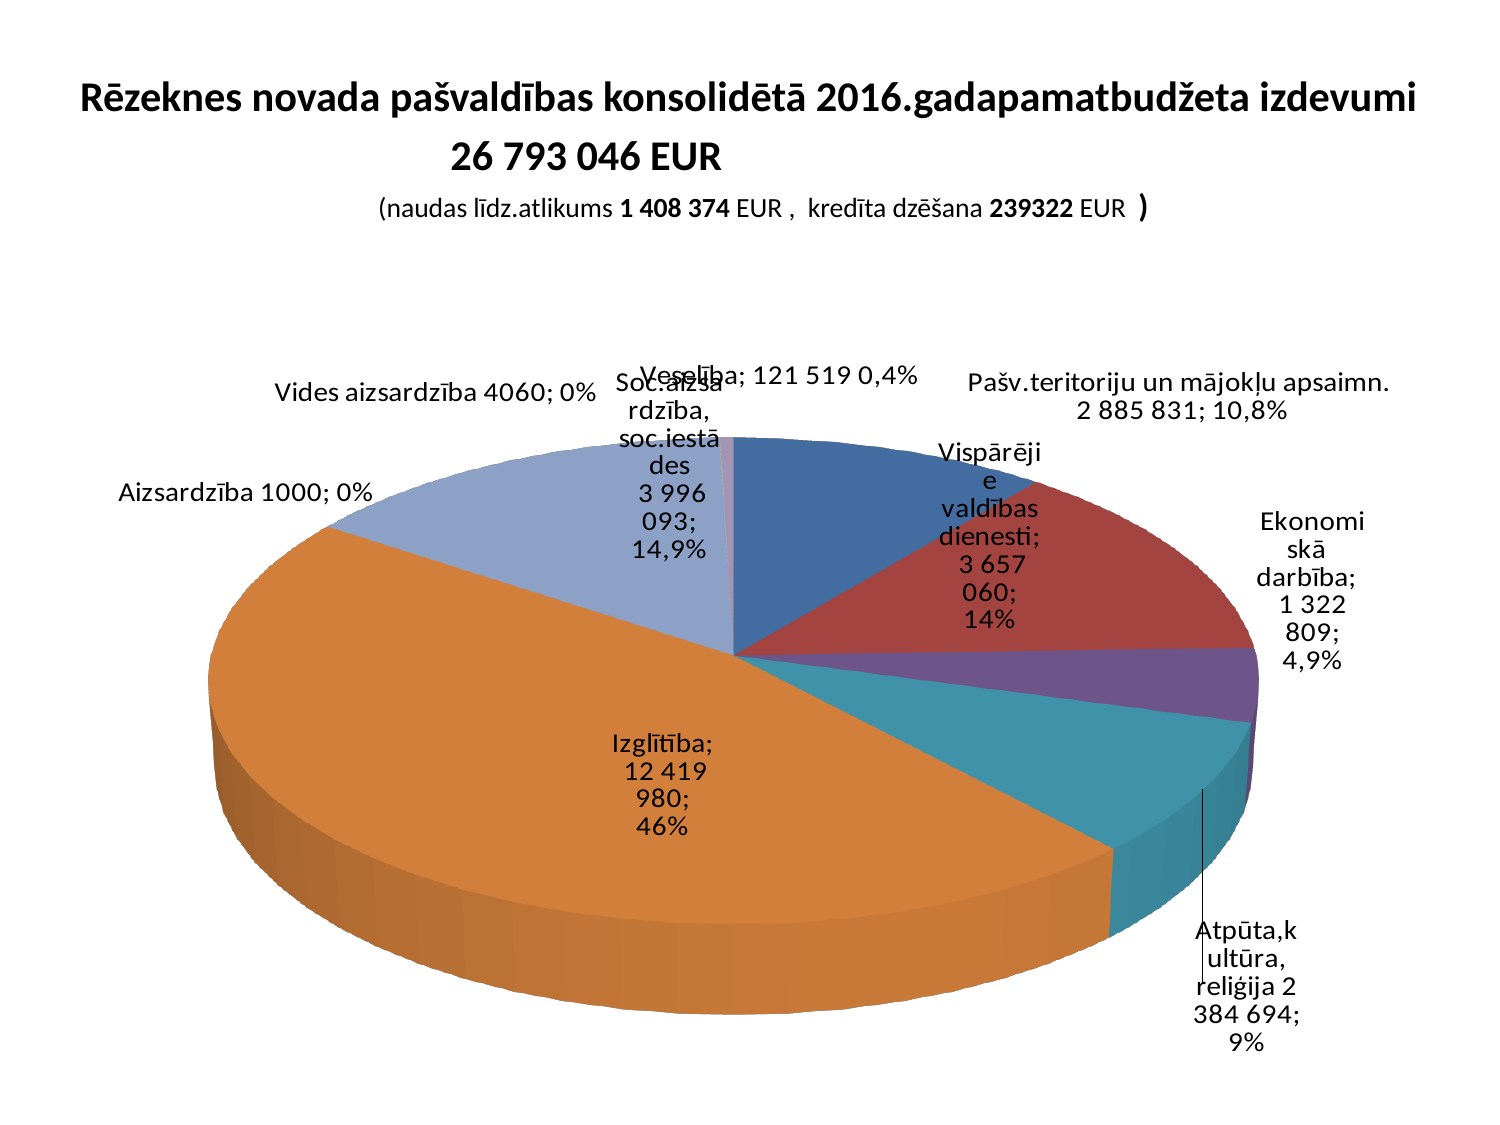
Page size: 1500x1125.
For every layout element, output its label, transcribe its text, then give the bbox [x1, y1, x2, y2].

list Rēzeknes novada pašvaldības konsolidētā 2016.gadapamatbudžeta izdevumi 26 793 046 EUR (naudas līdz.atlikums 1 408 374 EUR , kredīta dzēšana 239322 EUR ) [64, 54, 1447, 232]
chart [111, 266, 1424, 1059]
